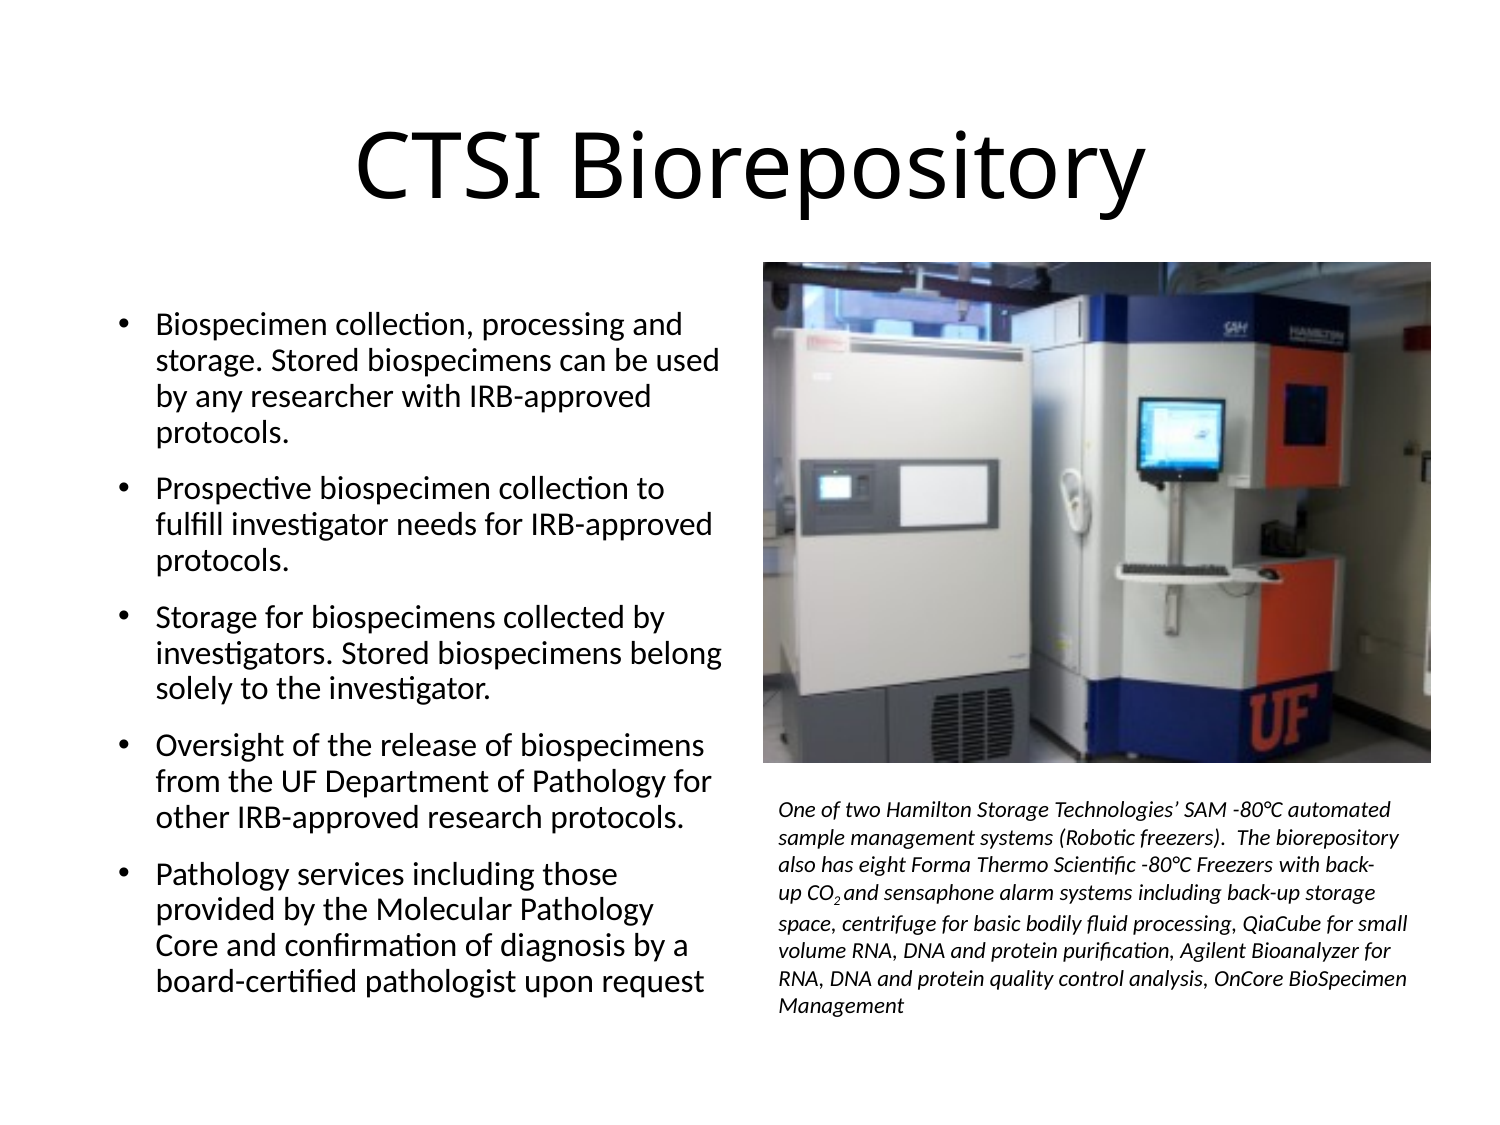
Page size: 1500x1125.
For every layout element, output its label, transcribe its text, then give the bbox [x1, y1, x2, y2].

title CTSI Biorepository [103, 59, 1397, 278]
picture [763, 262, 1431, 763]
text_box One of two Hamilton Storage Technologies’ SAM -80°C automated sample management systems (Robotic freezers). The biorepository also has eight Forma Thermo Scientific -80°C Freezers with back-up CO2 and sensaphone alarm systems including back-up storage space, centrifuge for basic bodily fluid processing, QiaCube for small volume RNA, DNA and protein purification, Agilent Bioanalyzer for RNA, DNA and protein quality control analysis, OnCore BioSpecimen Management [763, 787, 1431, 1026]
list Biospecimen collection, processing and storage. Stored biospecimens can be used by any researcher with IRB-approved protocols. Prospective biospecimen collection to fulfill investigator needs for IRB-approved protocols. Storage for biospecimens collected by investigators. Stored biospecimens belong solely to the investigator. Oversight of the release of biospecimens from the UF Department of Pathology for other IRB-approved research protocols. Pathology services including those provided by the Molecular Pathology Core and confirmation of diagnosis by a board-certified pathologist upon request [103, 299, 741, 1014]
